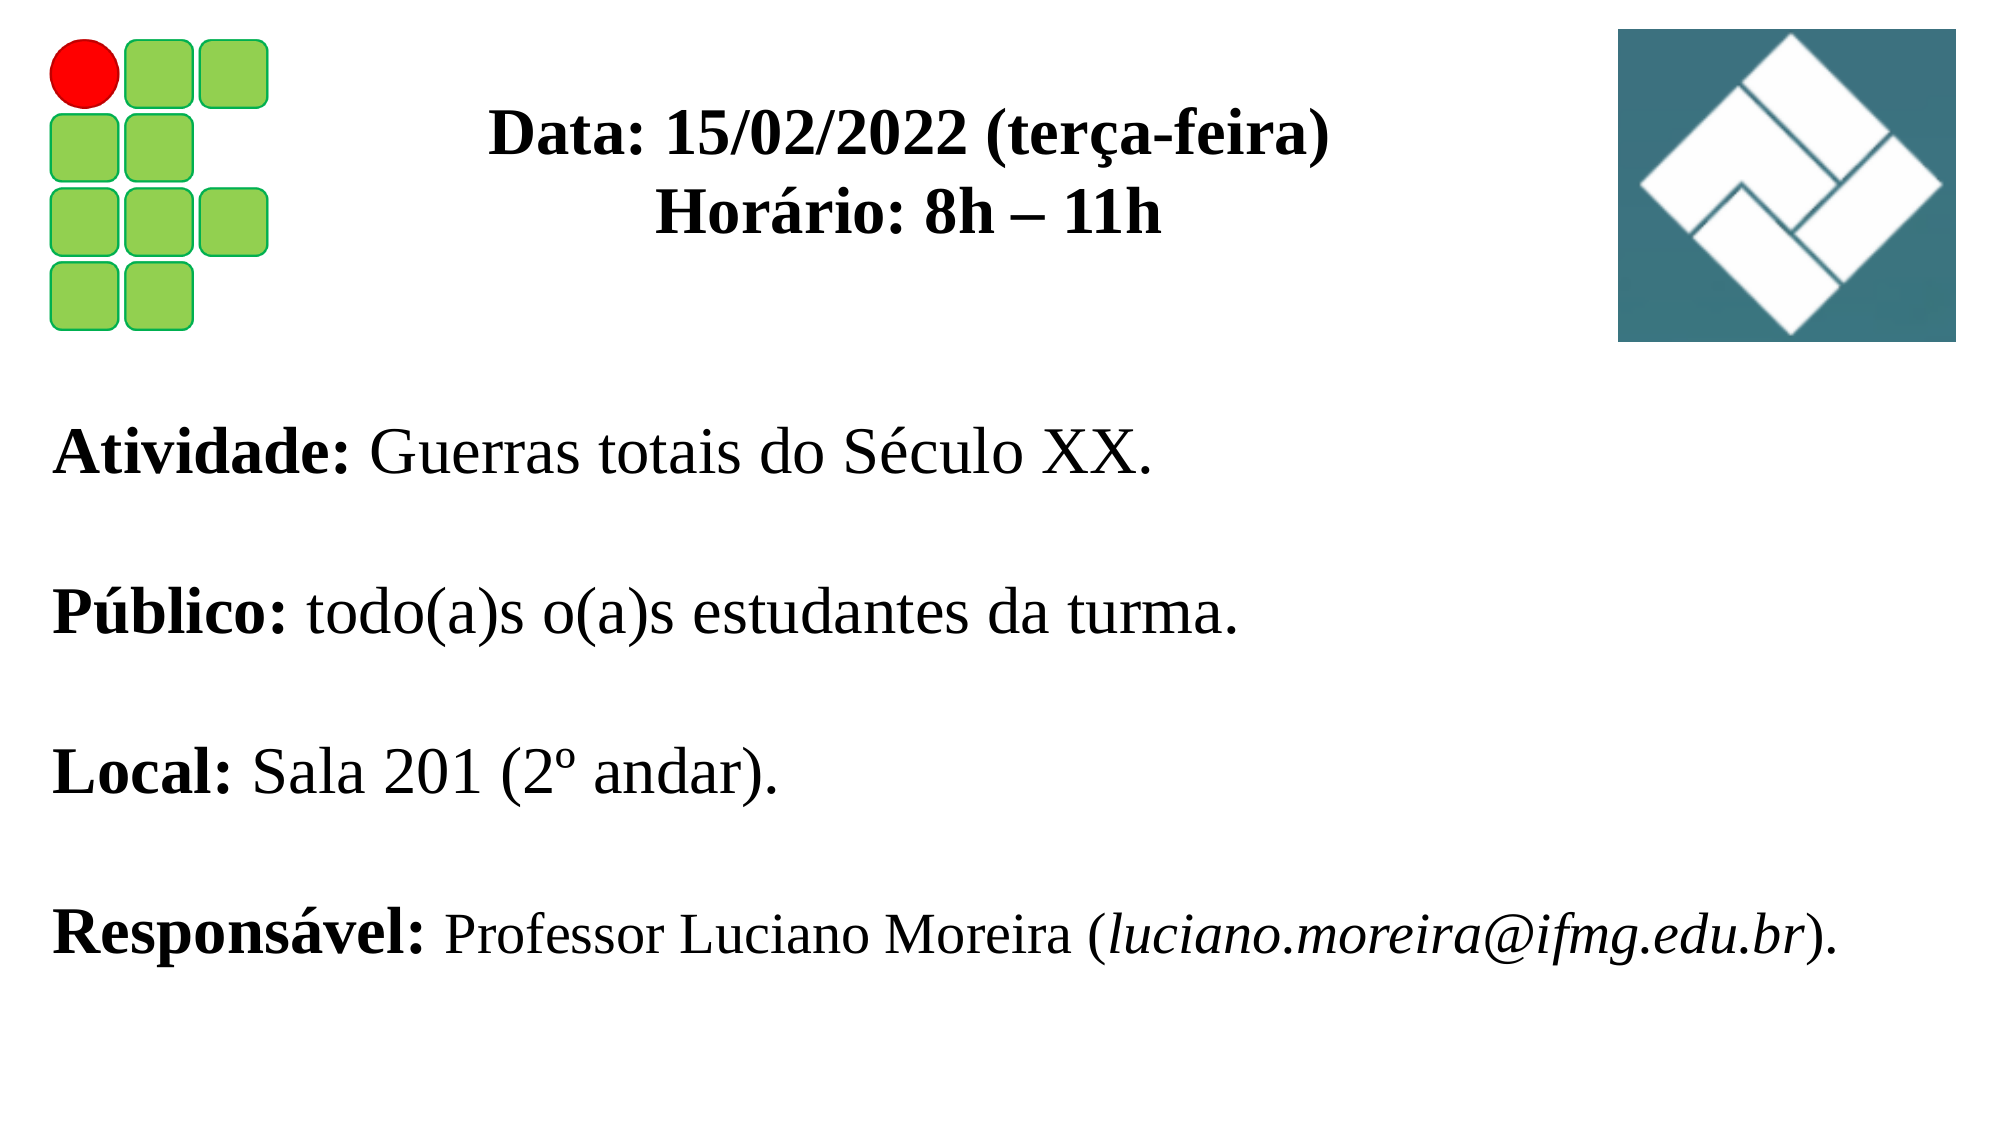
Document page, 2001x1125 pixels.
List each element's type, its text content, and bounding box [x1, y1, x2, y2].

text_box Data: 15/02/2022 (terça-feira) Horário: 8h – 11h Atividade: Guerras totais do Século XX. Público: todo(a)s o(a)s estudantes da turma. Local: Sala 201 (2º andar). Responsável: Professor Luciano Moreira (luciano.moreira@ifmg.edu.br). [38, 80, 1962, 975]
picture [44, 29, 283, 343]
picture [1618, 29, 1956, 343]
